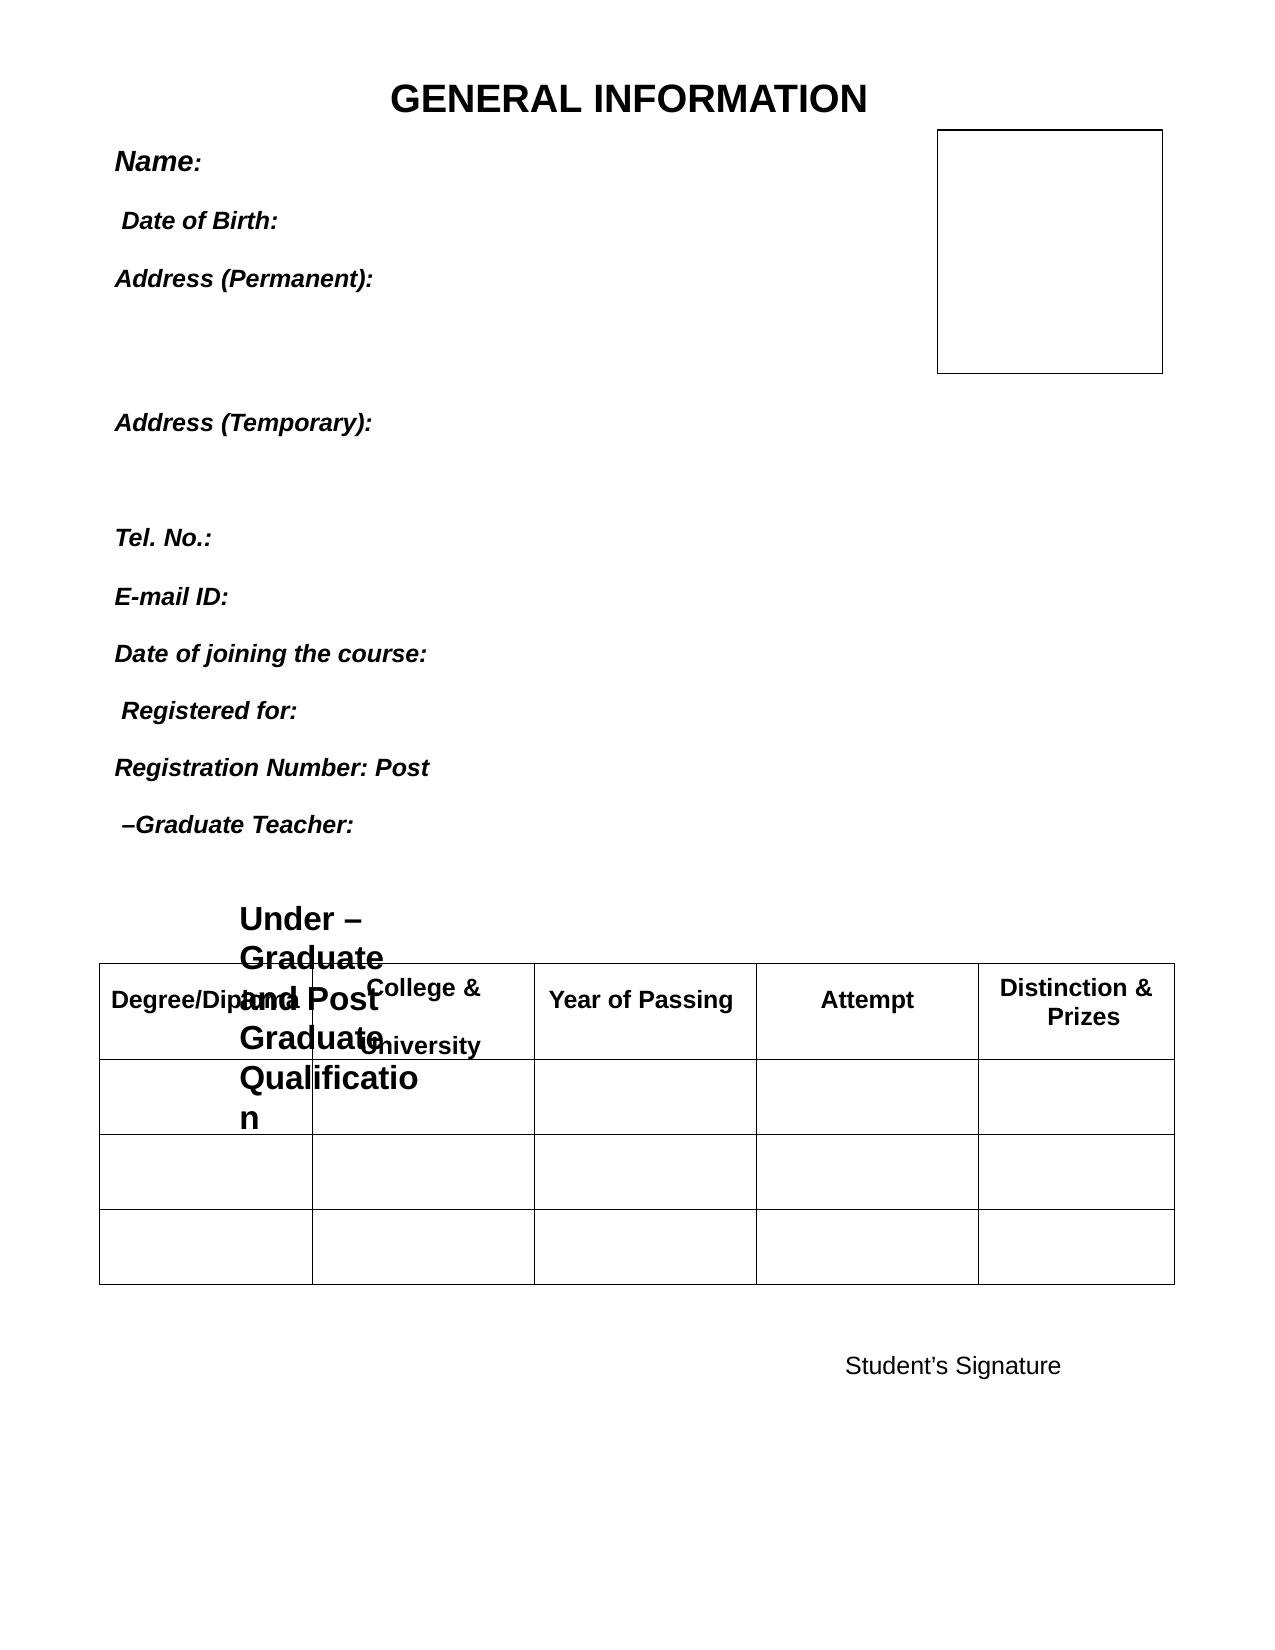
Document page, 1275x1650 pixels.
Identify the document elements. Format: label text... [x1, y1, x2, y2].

table_cell [757, 1210, 978, 1284]
table_header Degree/Diploma [100, 964, 312, 1059]
table_cell [313, 1135, 534, 1209]
text_box [937, 129, 1163, 374]
table_cell [979, 1060, 1174, 1134]
table_cell [757, 1135, 978, 1209]
table_cell [535, 1210, 756, 1284]
text_box Tel. No.: E-mail ID: Date of joining the course: Registered for: Registration Number: Post –Graduate Teacher: Under –Graduate and Post Graduate Qualification [112, 519, 1029, 963]
table_cell [100, 1210, 312, 1284]
table_cell [313, 1210, 534, 1284]
text_box Student’s Signature [843, 1347, 1066, 1380]
table_cell [757, 1060, 978, 1134]
table_header Attempt [757, 964, 978, 1059]
text_box Address (Temporary): [112, 404, 378, 437]
table_cell [979, 1135, 1174, 1209]
text_box Name: Date of Birth: Address (Permanent): [112, 140, 378, 292]
table_cell [979, 1210, 1174, 1284]
table_header Year of Passing [535, 964, 756, 1059]
table_header Distinction & Prizes [979, 964, 1174, 1059]
table_header College & University [313, 964, 534, 1059]
table_cell [535, 1060, 756, 1134]
table_cell [313, 1060, 534, 1134]
table_cell [535, 1135, 756, 1209]
text_box GENERAL INFORMATION [388, 70, 876, 120]
table_cell [100, 1060, 312, 1134]
table_cell [100, 1135, 312, 1209]
